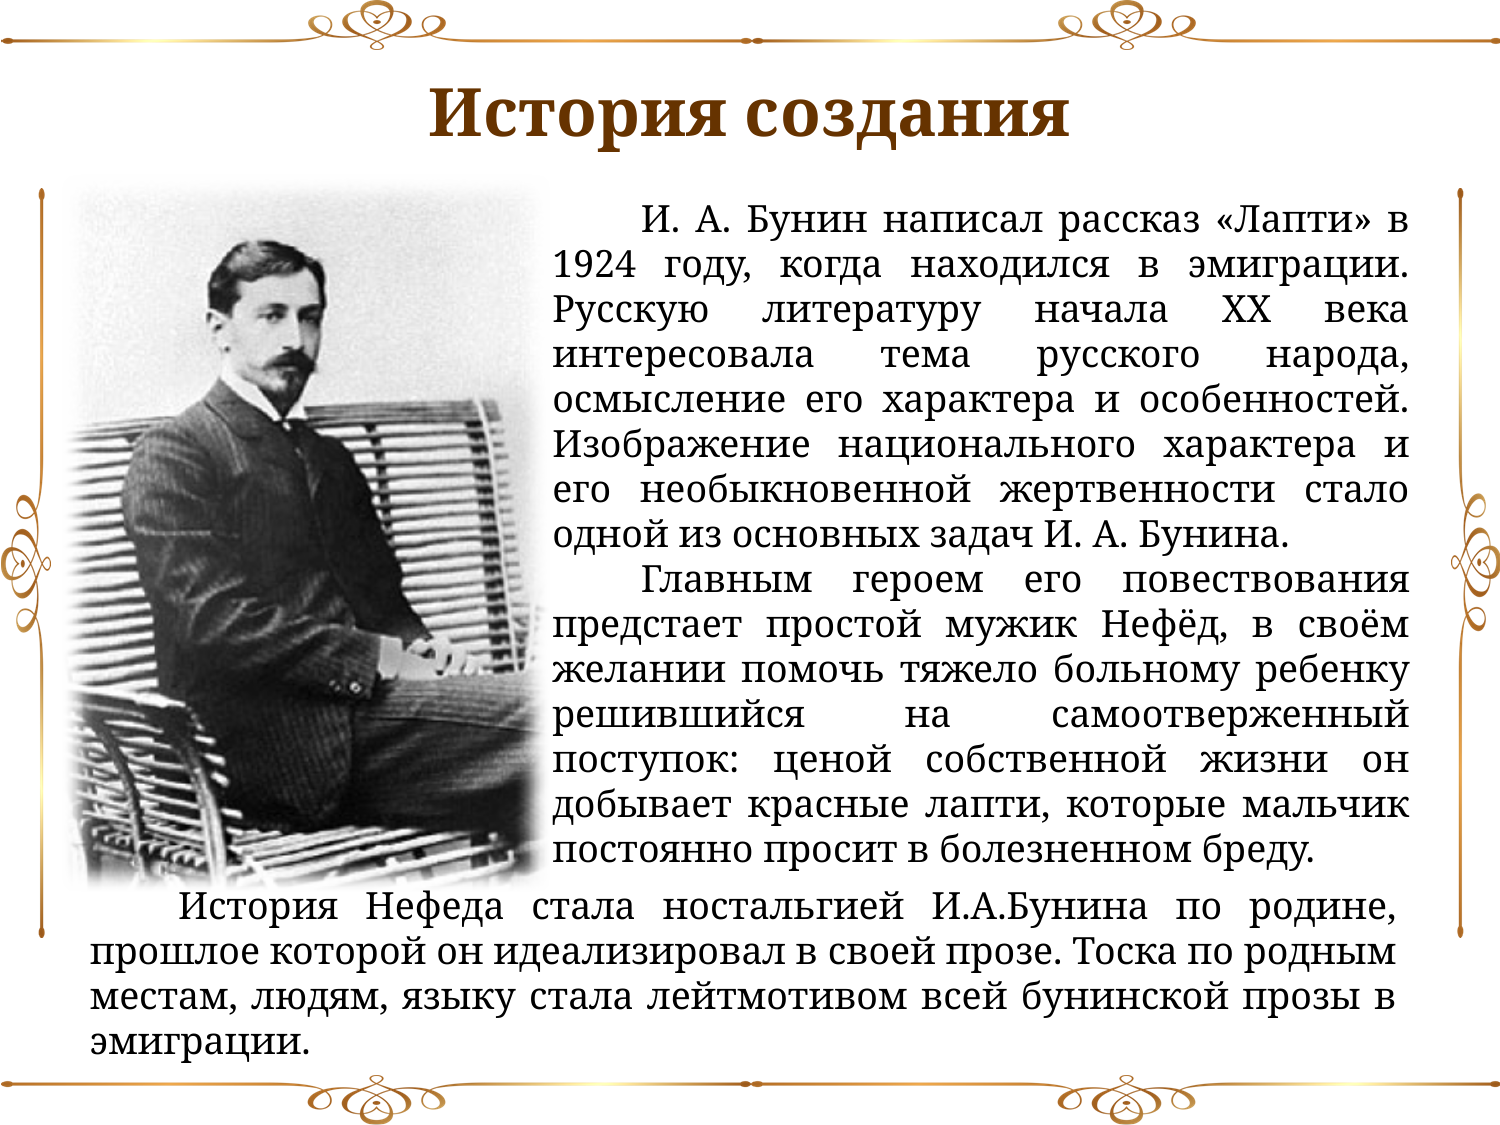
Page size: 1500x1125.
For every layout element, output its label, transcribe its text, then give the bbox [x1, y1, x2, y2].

text_box История создания [0, 62, 1500, 158]
text_box История Нефеда стала ностальгией И.А.Бунина по родине, прошлое которой он идеализировал в своей прозе. Тоска по родным местам, людям, языку стала лейтмотивом всей бунинской прозы в эмиграции. [74, 874, 1413, 1070]
text_box И. А. Бунин написал рассказ «Лапти» в 1924 году, когда находился в эмиграции. Русскую литературу начала XX века интересовала тема русского народа, осмысление его характера и особенностей. Изображение национального характера и его необыкновенной жертвенности стало одной из основных задач И. А. Бунина. Главным героем его повествования предстает простой мужик Нефёд, в своём желании помочь тяжело больному ребенку решившийся на самоотверженный поступок: ценой собственной жизни он добывает красные лапти, которые мальчик постоянно просит в болезненном бреду. [554, 187, 1425, 878]
picture [0, 158, 1500, 1125]
picture [0, 0, 1500, 62]
